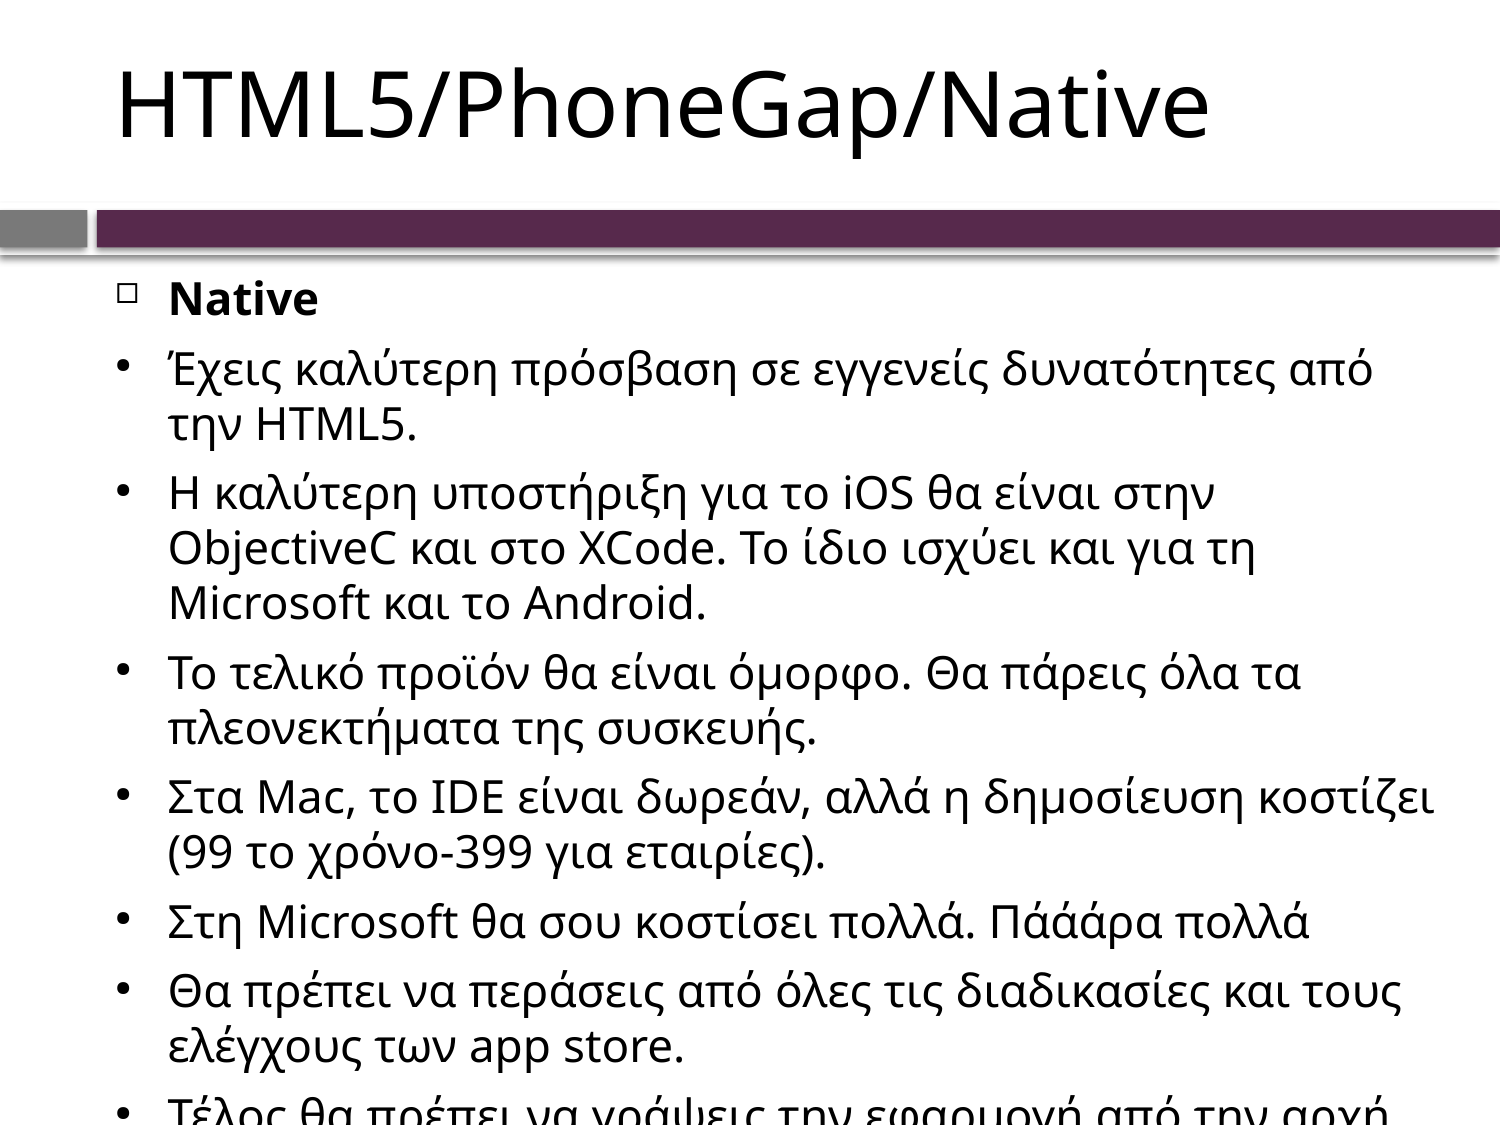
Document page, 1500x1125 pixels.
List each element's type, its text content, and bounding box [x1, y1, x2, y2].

title HTML5/PhoneGap/Native [100, 19, 1438, 182]
list Native Έχεις καλύτερη πρόσβαση σε εγγενείς δυνατότητες από την HTML5. Η καλύτερη υποστήριξη για το iOS θα είναι στην ObjectiveC και στο XCode. Το ίδιο ισχύει και για τη Microsoft και το Android. Το τελικό προϊόν θα είναι όμορφο. Θα πάρεις όλα τα πλεονεκτήματα της συσκευής. Στα Mac, το IDE είναι δωρεάν, αλλά η δημοσίευση κοστίζει (99 το χρόνο-399 για εταιρίες). Στη Microsoft θα σου κοστίσει πολλά. Πάάάρα πολλά Θα πρέπει να περάσεις από όλες τις διαδικασίες και τους ελέγχους των app store. Τέλος θα πρέπει να γράψεις την εφαρμογή από την αρχή για κάθε πλατφόρμα [100, 262, 1459, 1000]
